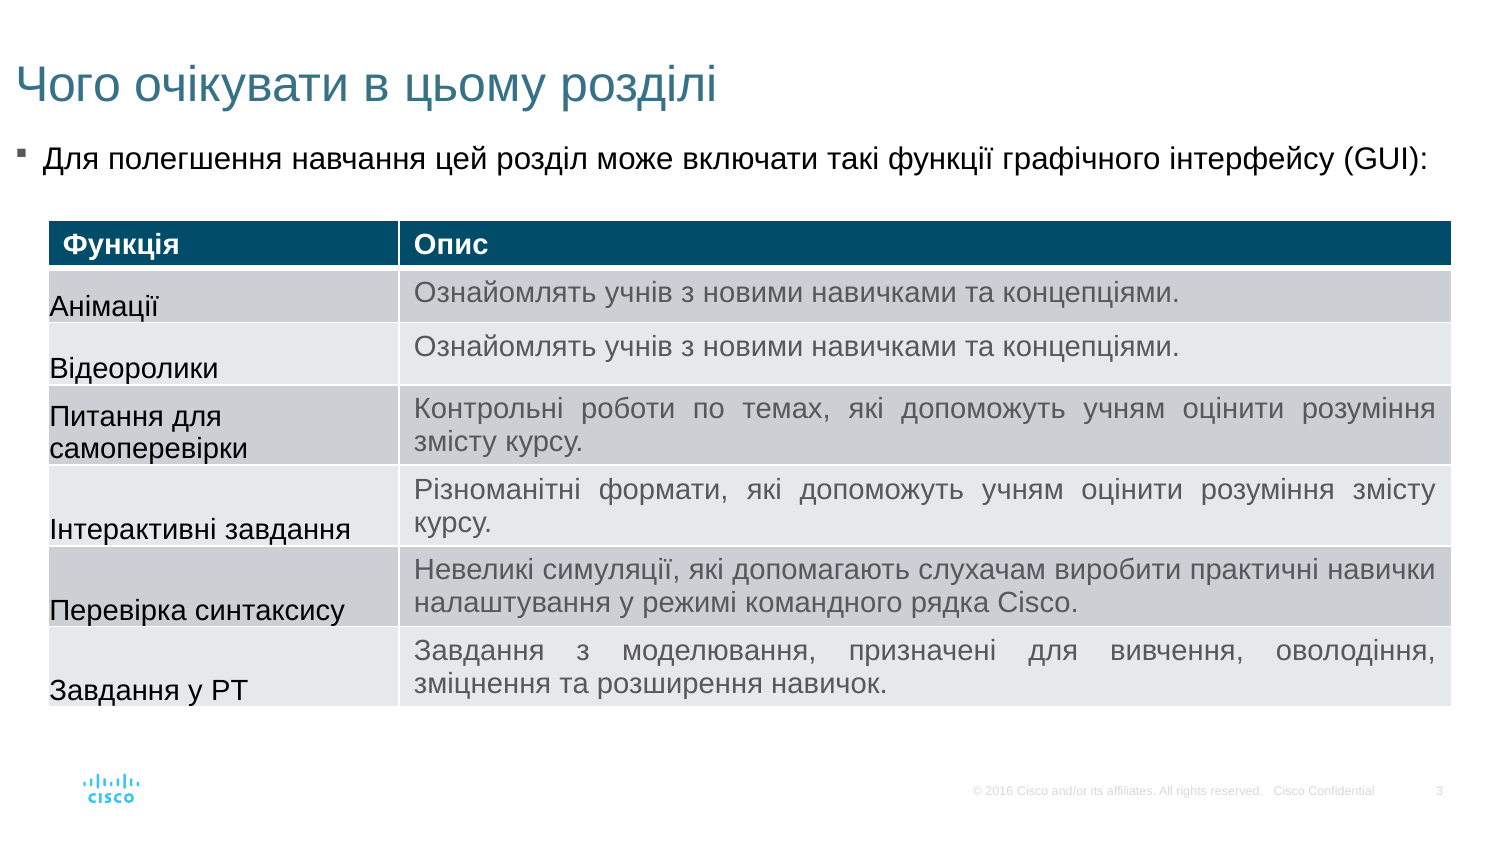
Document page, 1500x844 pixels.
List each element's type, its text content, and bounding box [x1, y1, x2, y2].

title Чого очікувати в цьому розділі [0, 31, 1500, 132]
table_header Опис [400, 221, 1451, 265]
table_cell Контрольні роботи по темах, які допоможуть учням оцінити розуміння змісту курсу. [400, 386, 1451, 464]
table_header Функція [49, 221, 398, 265]
table_cell Невеликі симуляції, які допомагають слухачам виробити практичні навички налаштування у режимі командного рядка Cisco. [400, 547, 1451, 626]
table_cell Ознайомлять учнів з новими навичками та концепціями. [400, 271, 1451, 322]
list Для полегшення навчання цей розділ може включати такі функції графічного інтерфейсу (GUI): [0, 132, 1476, 198]
table_cell Завдання у PT [49, 627, 398, 706]
table_cell Інтерактивні завдання [49, 466, 398, 545]
table_cell Відеоролики [49, 323, 398, 384]
table_cell Анімації [49, 271, 398, 322]
table_cell Різноманітні формати, які допоможуть учням оцінити розуміння змісту курсу. [400, 466, 1451, 545]
table_cell Питання для самоперевірки [49, 386, 398, 464]
table_cell Перевірка синтаксису [49, 547, 398, 626]
table_cell Завдання з моделювання, призначені для вивчення, оволодіння, зміцнення та розширення навичок. [400, 627, 1451, 706]
table_cell Ознайомлять учнів з новими навичками та концепціями. [400, 323, 1451, 384]
